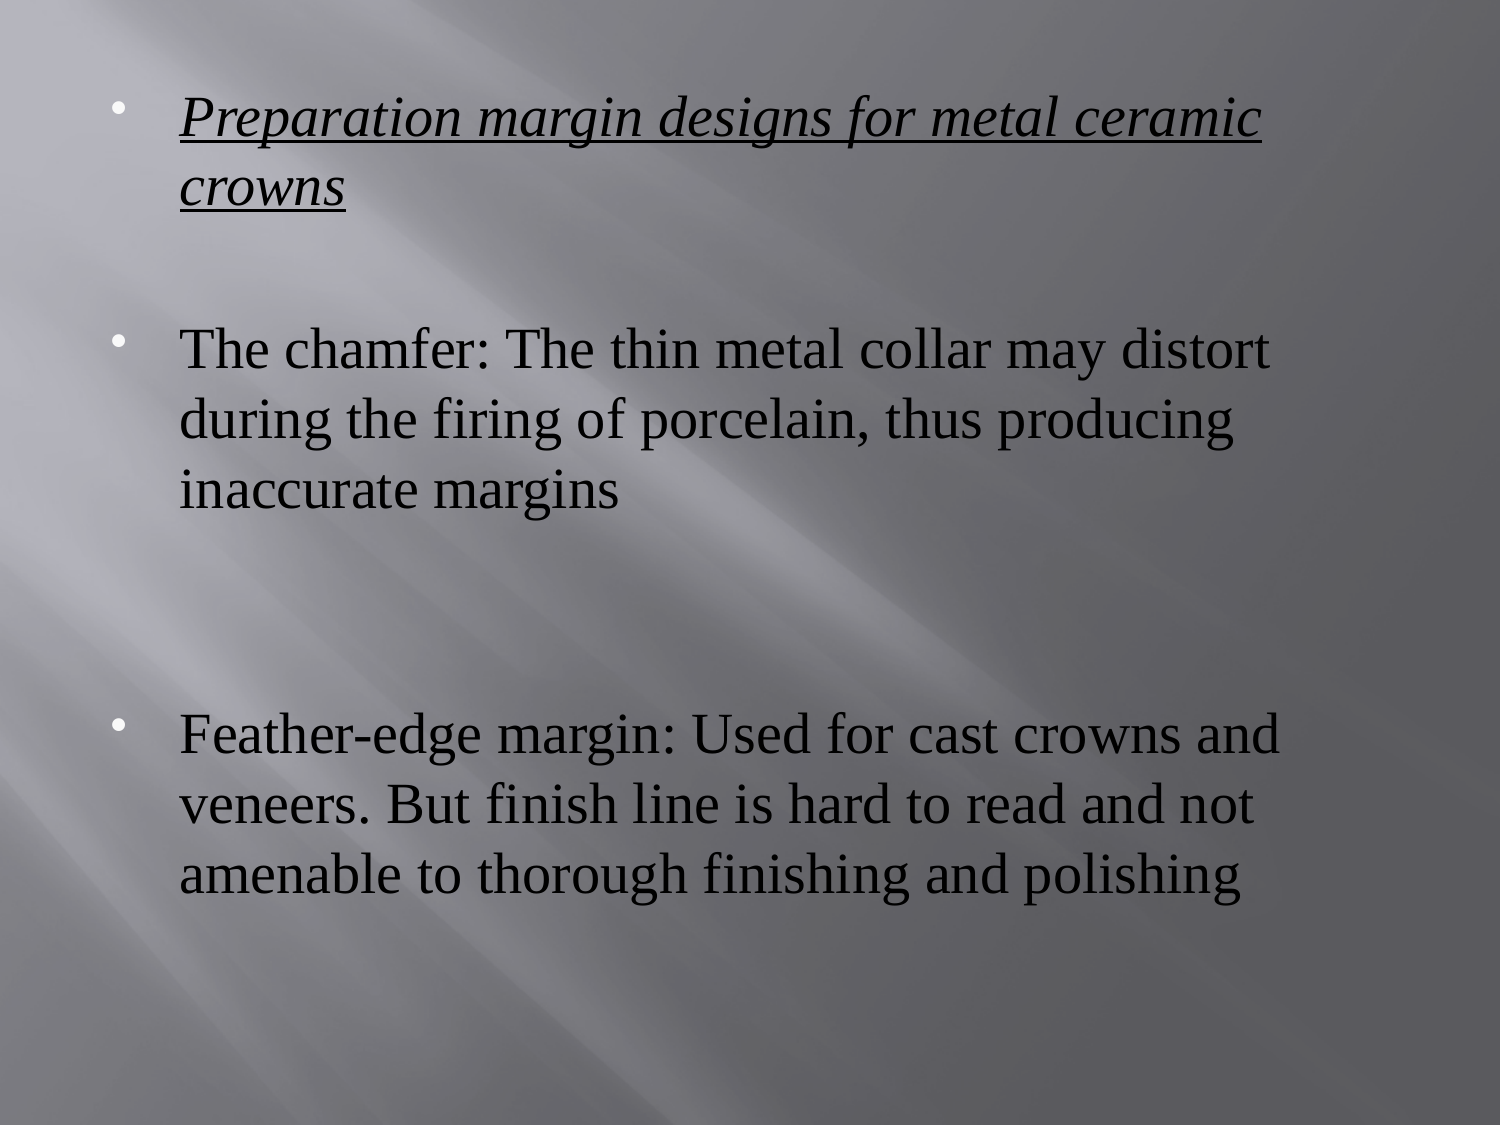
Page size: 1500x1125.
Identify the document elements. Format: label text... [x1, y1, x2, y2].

list Preparation margin designs for metal ceramic crowns The chamfer: The thin metal collar may distort during the firing of porcelain, thus producing inaccurate margins Feather-edge margin: Used for cast crowns and veneers. But finish line is hard to read and not amenable to thorough finishing and polishing [75, 70, 1425, 1035]
